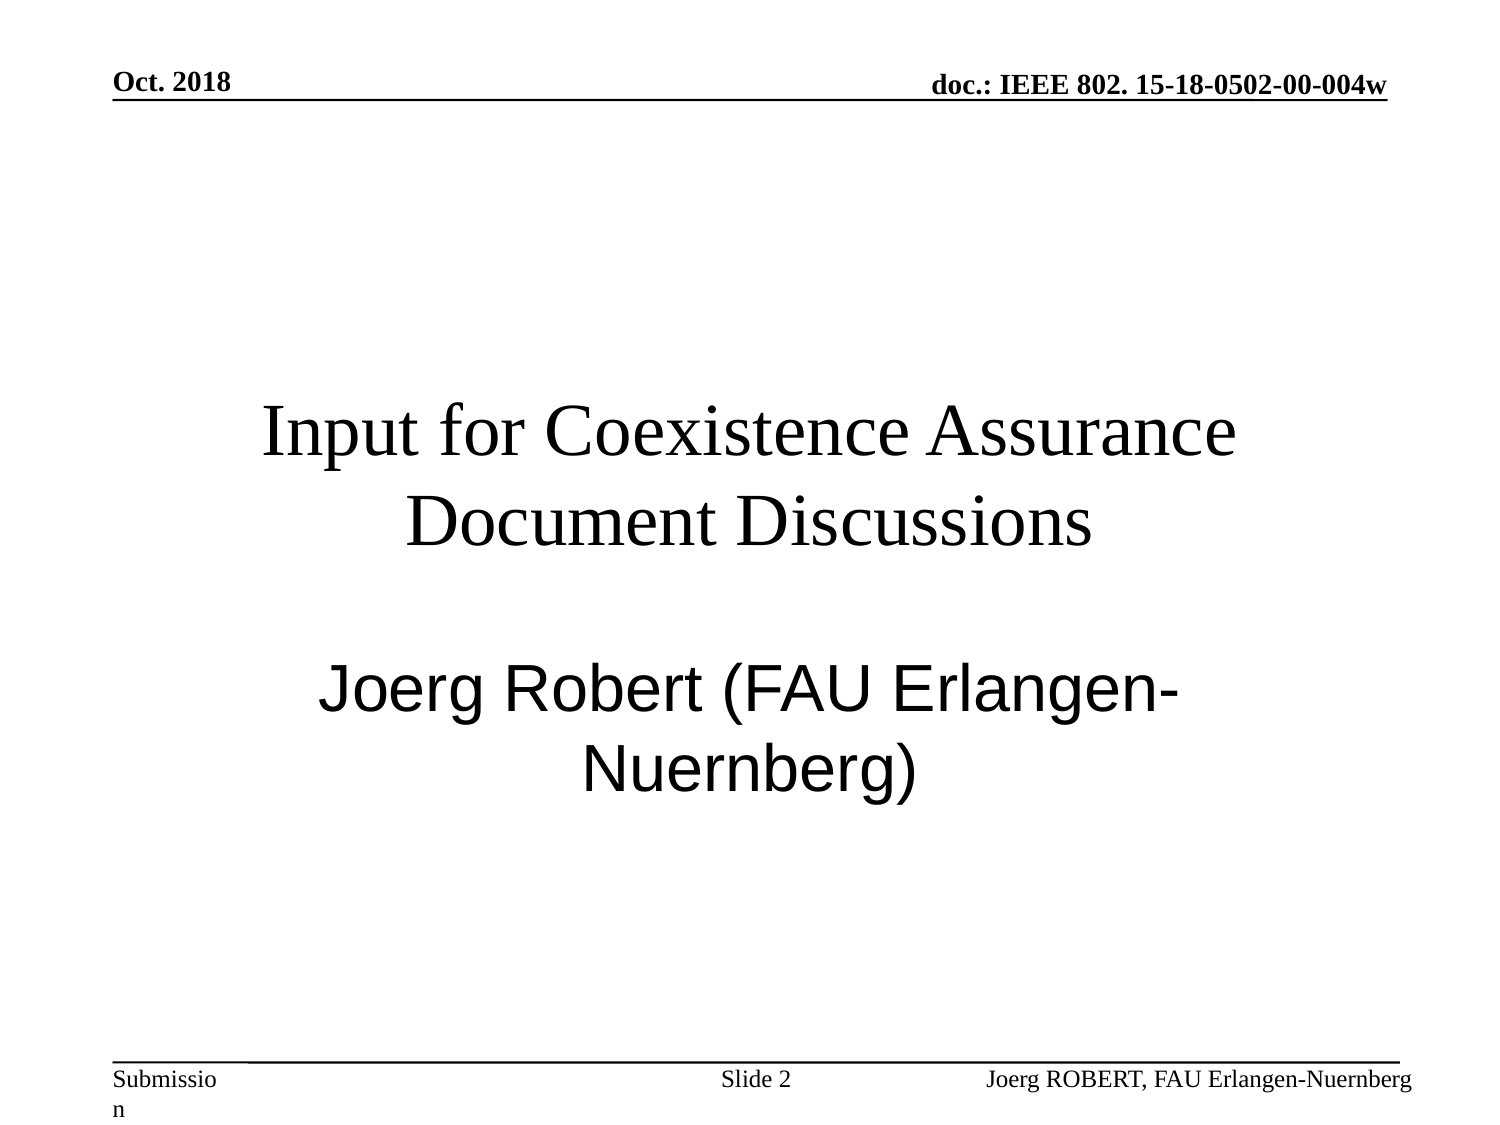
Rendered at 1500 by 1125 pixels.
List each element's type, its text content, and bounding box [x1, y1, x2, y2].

slide_number Slide 2 [712, 1062, 800, 1093]
footer Joerg ROBERT, FAU Erlangen-Nuernberg [900, 1062, 1413, 1093]
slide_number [112, 62, 375, 98]
subtitle Joerg Robert (FAU Erlangen-Nuernberg) [225, 637, 1275, 925]
title Input for Coexistence Assurance Document Discussions [112, 349, 1388, 591]
